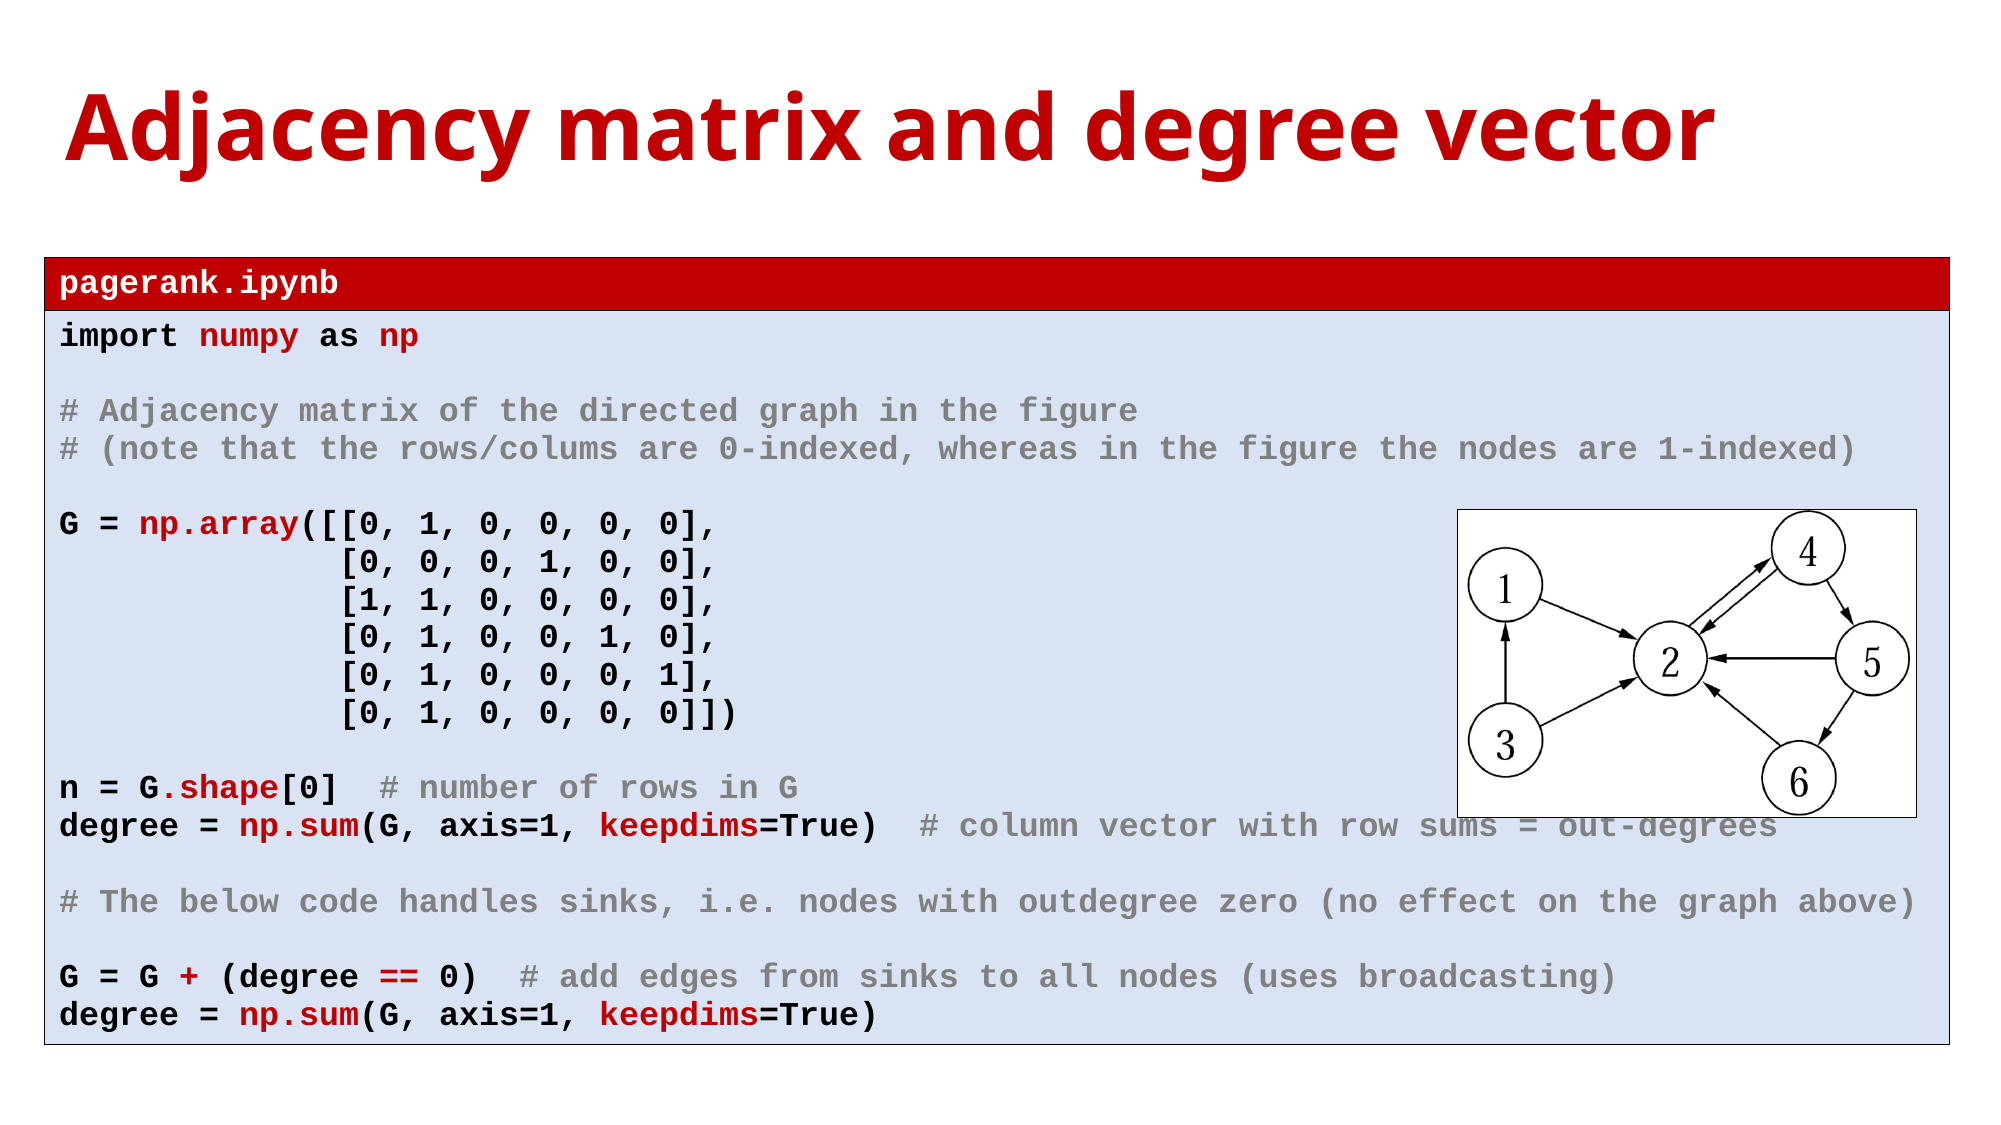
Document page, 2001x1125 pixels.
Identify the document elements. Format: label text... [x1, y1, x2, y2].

table_header pagerank.ipynb [45, 258, 1949, 310]
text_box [1457, 509, 1916, 818]
table_cell import numpy as np # Adjacency matrix of the directed graph in the figure # (note that the rows/colums are 0-indexed, whereas in the figure the nodes are 1-indexed) G = np.array([[0, 1, 0, 0, 0, 0], [0, 0, 0, 1, 0, 0], [1, 1, 0, 0, 0, 0], [0, 1, 0, 0, 1, 0], [0, 1, 0, 0, 0, 1], [0, 1, 0, 0, 0, 0]]) n = G.shape[0] # number of rows in G degree = np.sum(G, axis=1, keepdims=True) # column vector with row sums = out-degrees # The below code handles sinks, i.e. nodes with outdegree zero (no effect on the graph above) G = G + (degree == 0) # add edges from sinks to all nodes (uses broadcasting) degree = np.sum(G, axis=1, keepdims=True) [45, 311, 1949, 1044]
text_box Adjacency matrix and degree vector [50, 13, 1776, 249]
title [137, 59, 1863, 278]
